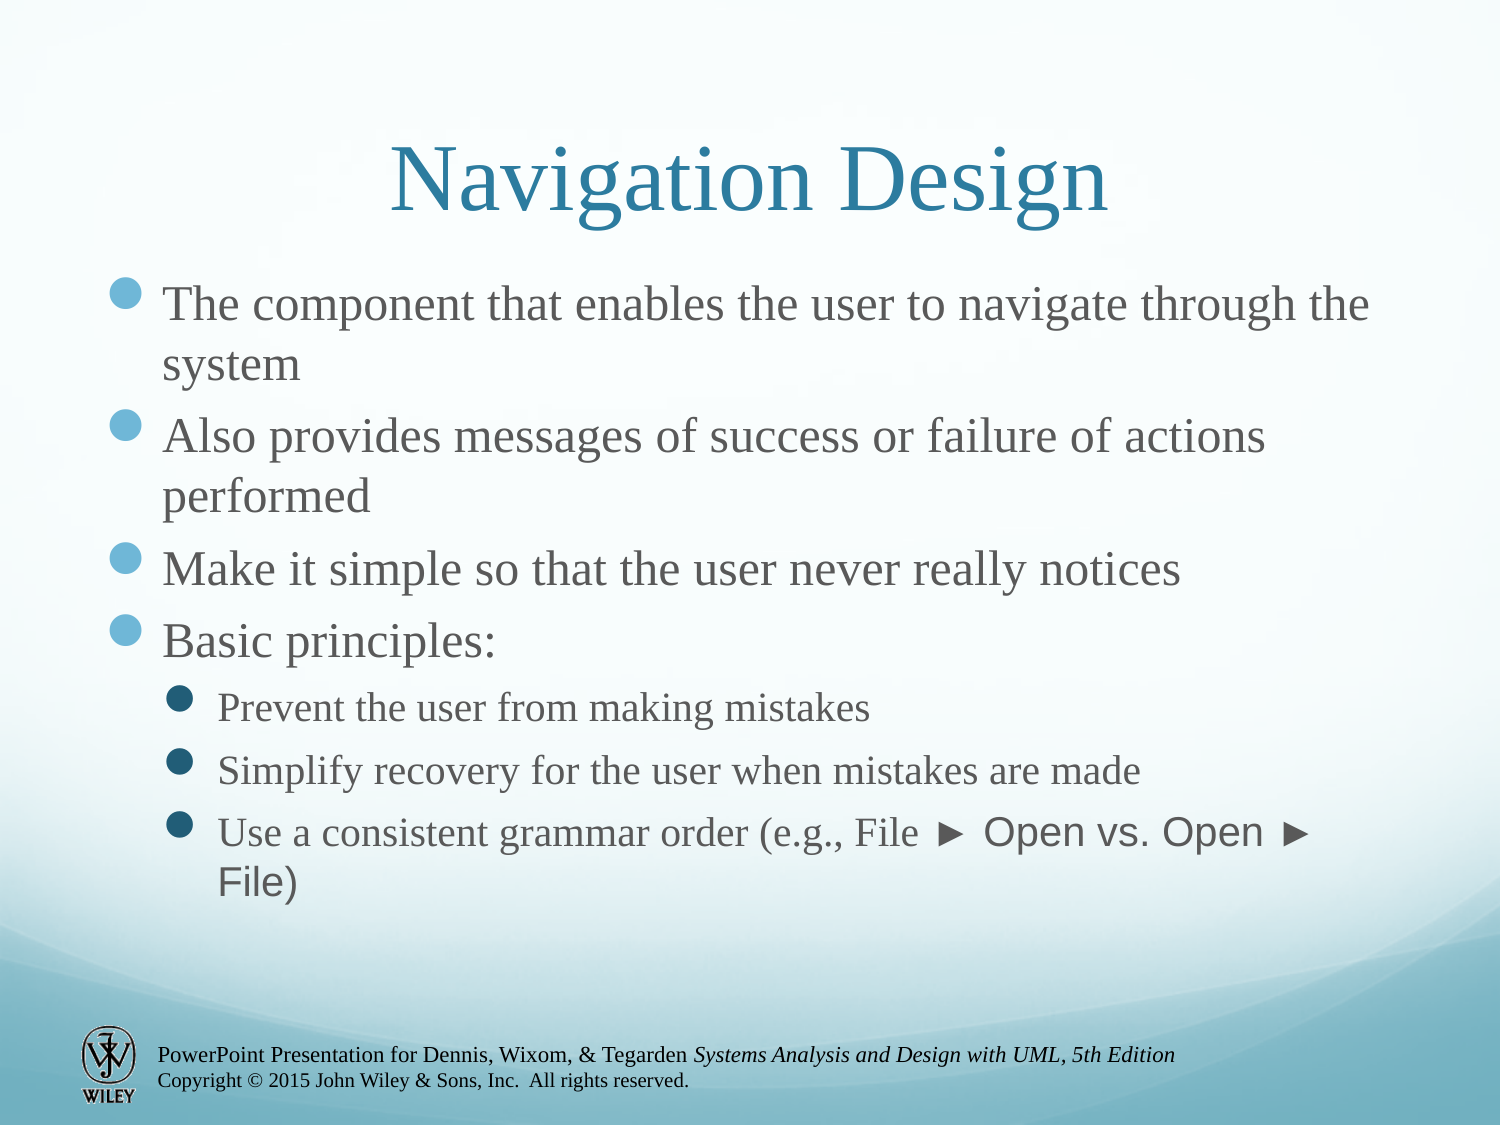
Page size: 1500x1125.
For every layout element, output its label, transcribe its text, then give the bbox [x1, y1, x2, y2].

title Navigation Design [90, 17, 1410, 237]
picture [78, 1024, 138, 1105]
list The component that enables the user to navigate through the system Also provides messages of success or failure of actions performed Make it simple so that the user never really notices Basic principles: Prevent the user from making mistakes Simplify recovery for the user when mistakes are made Use a consistent grammar order (e.g., File ► Open vs. Open ► File) [90, 262, 1410, 975]
